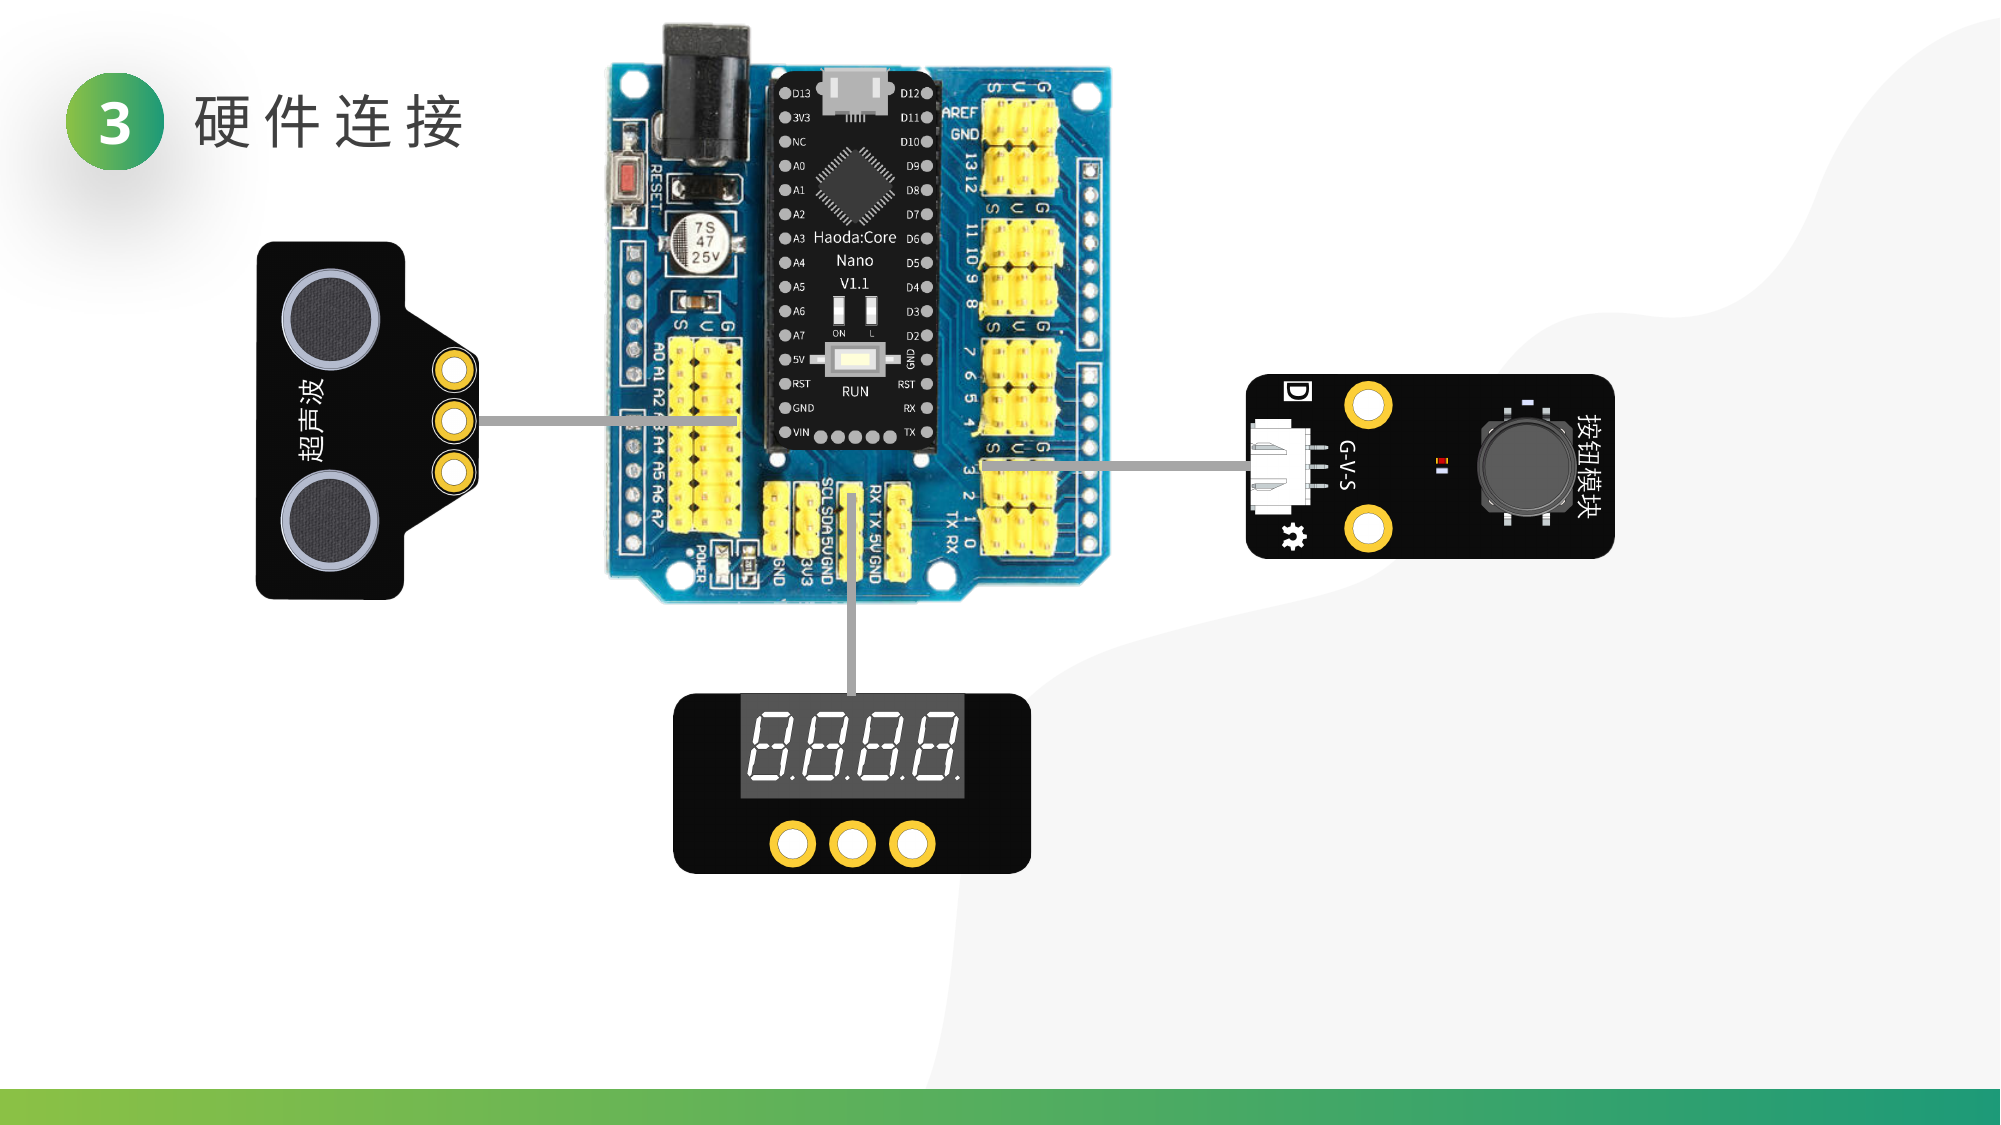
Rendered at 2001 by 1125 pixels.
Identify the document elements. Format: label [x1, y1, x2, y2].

picture [1337, 280, 1524, 651]
text_box [598, 17, 1117, 610]
text_box [0, 17, 2000, 1125]
picture [672, 693, 1032, 874]
picture [187, 308, 547, 534]
